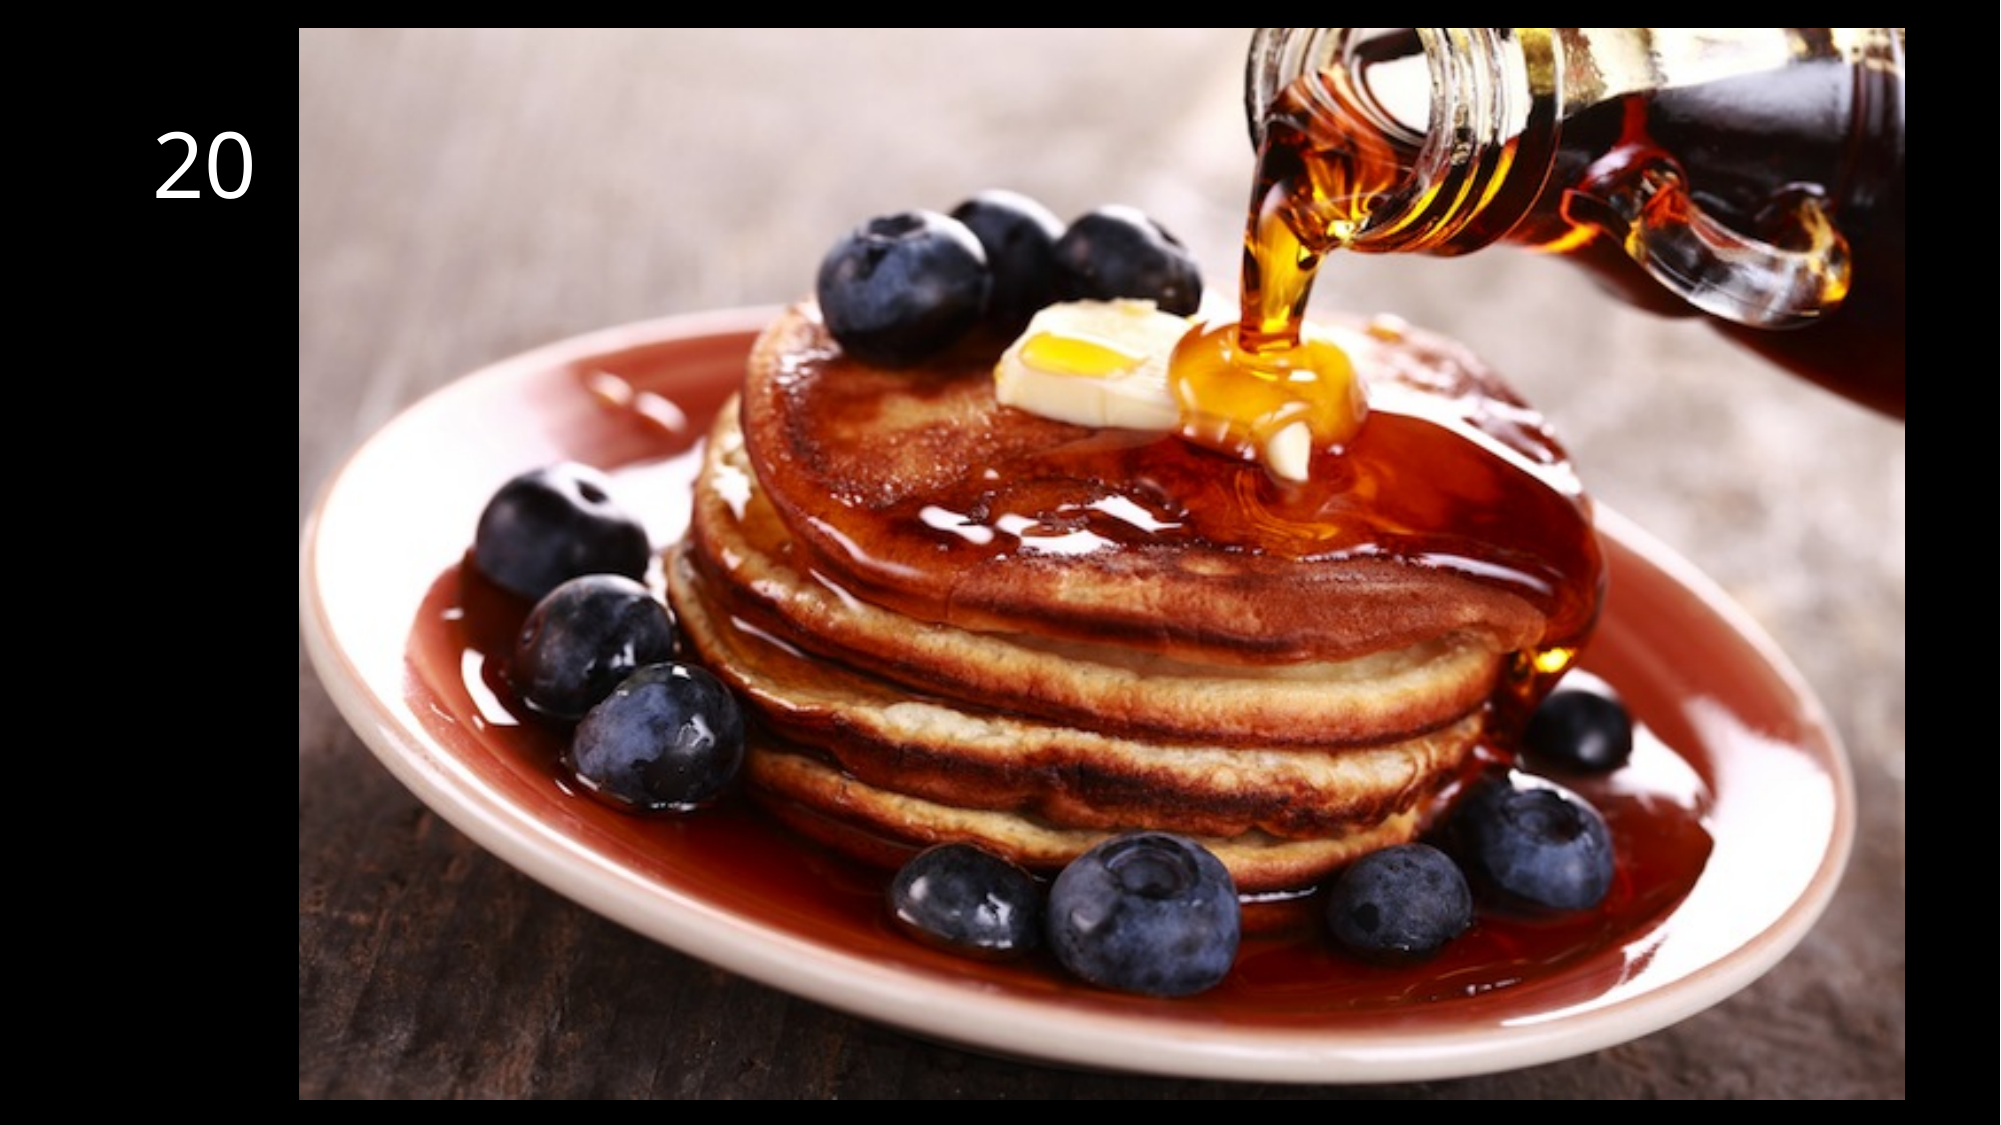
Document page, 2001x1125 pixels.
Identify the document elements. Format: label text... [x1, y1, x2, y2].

title 20 [137, 59, 299, 278]
picture [299, 28, 1905, 1100]
